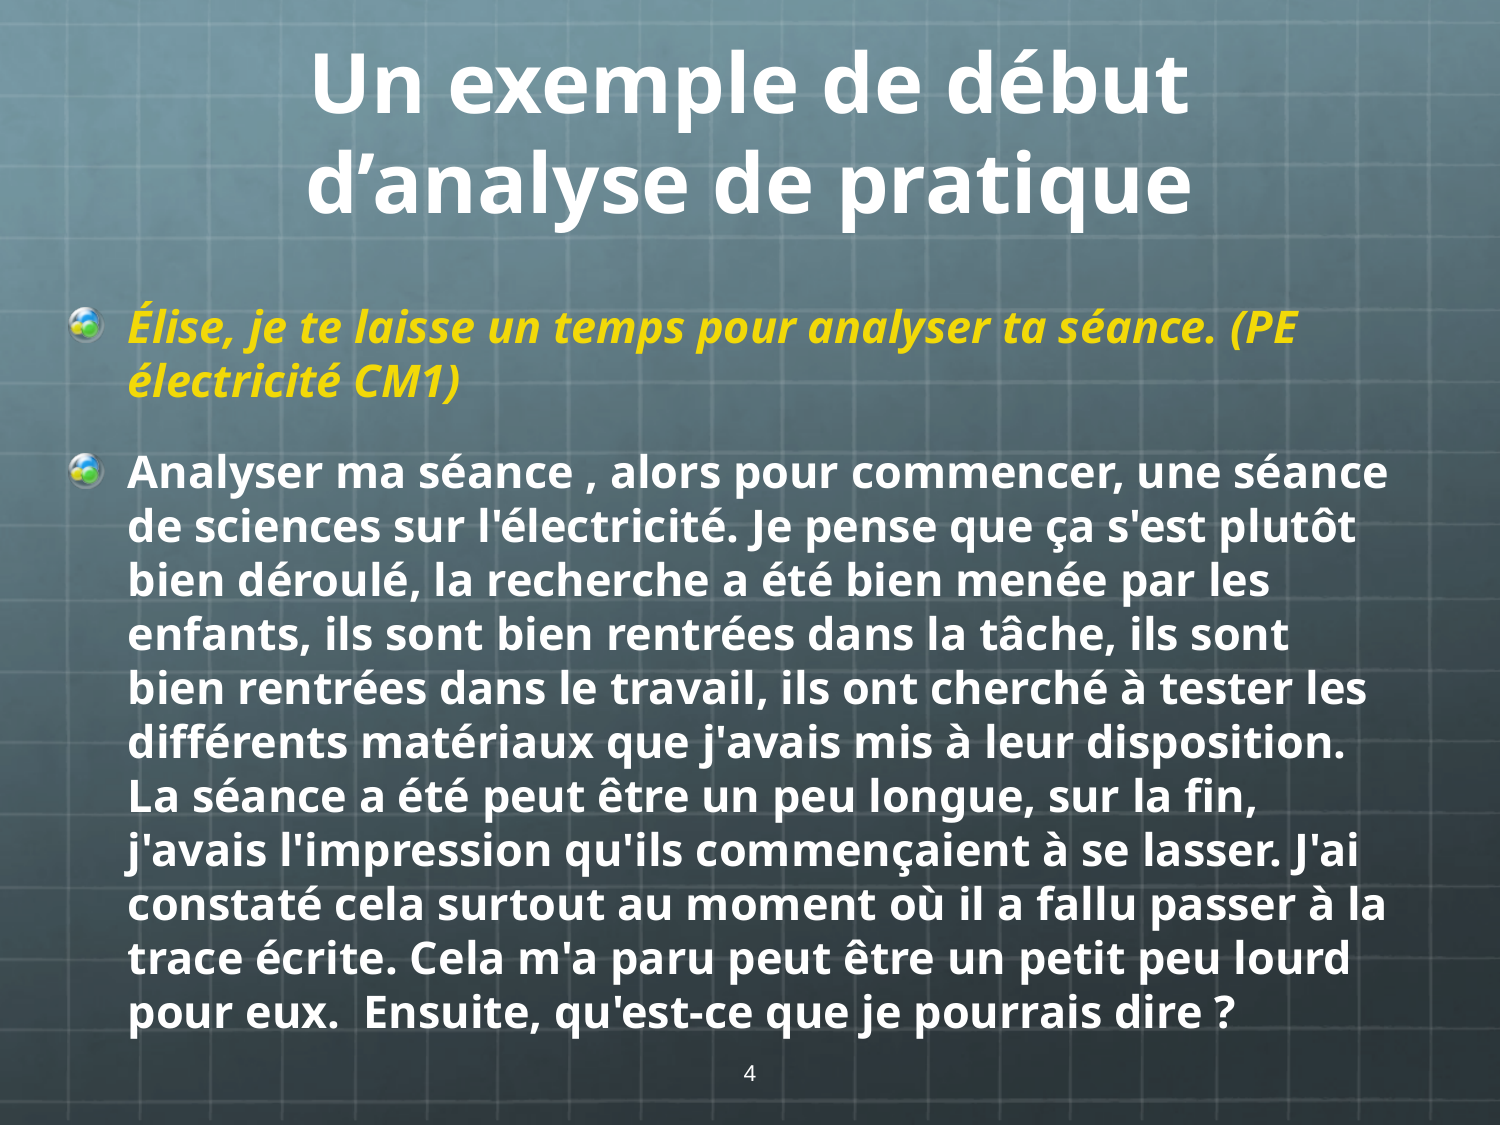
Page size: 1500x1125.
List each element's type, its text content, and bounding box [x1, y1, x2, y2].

list Élise, je te laisse un temps pour analyser ta séance. (PE électricité CM1) Analyser ma séance , alors pour commencer, une séance de sciences sur l'électricité. Je pense que ça s'est plutôt bien déroulé, la recherche a été bien menée par les enfants, ils sont bien rentrées dans la tâche, ils sont bien rentrées dans le travail, ils ont cherché à tester les différents matériaux que j'avais mis à leur disposition. La séance a été peut être un peu longue, sur la fin, j'avais l'impression qu'ils commençaient à se lasser. J'ai constaté cela surtout au moment où il a fallu passer à la trace écrite. Cela m'a paru peut être un petit peu lourd pour eux. Ensuite, qu'est-ce que je pourrais dire ? [53, 290, 1412, 1083]
slide_number 4 [687, 1042, 813, 1103]
picture [0, 0, 1500, 1125]
title Un exemple de début d’analyse de pratique [127, 17, 1372, 244]
